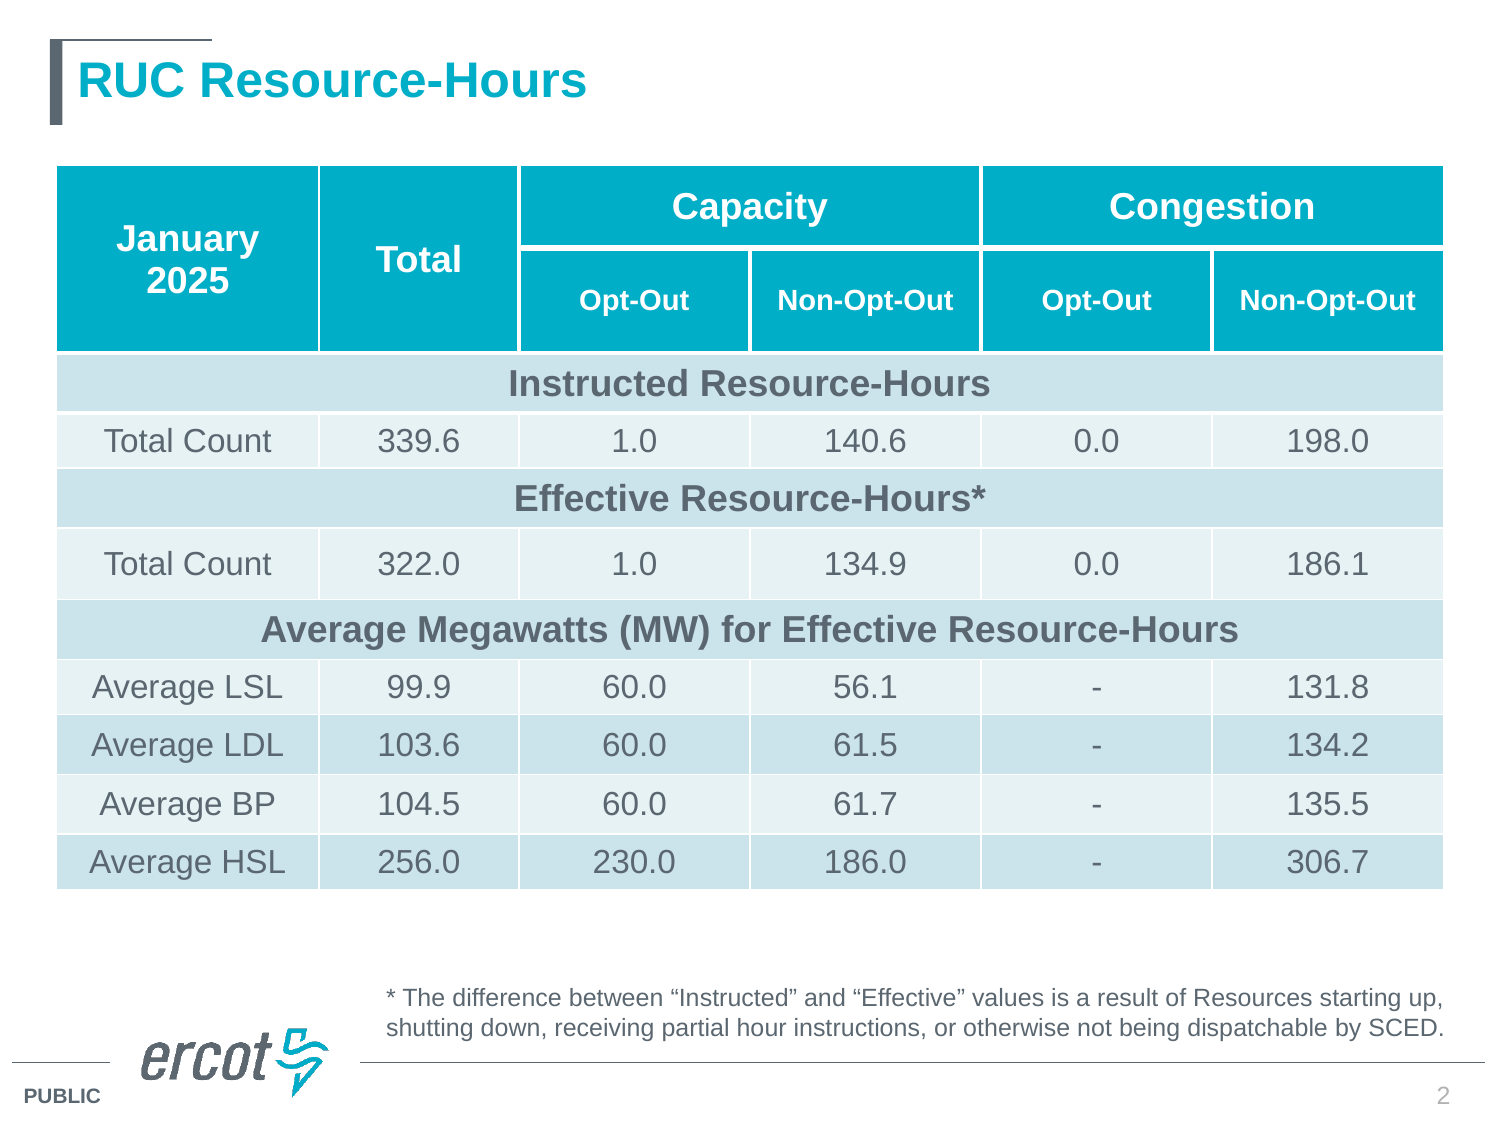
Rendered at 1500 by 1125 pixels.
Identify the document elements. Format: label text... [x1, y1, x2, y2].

table_cell Non-Opt-Out [1214, 251, 1443, 351]
table_cell 230.0 [520, 835, 749, 889]
table_cell 186.1 [1213, 529, 1443, 599]
table_cell 256.0 [320, 835, 518, 889]
table_cell Average HSL [57, 835, 318, 889]
table_cell Non-Opt-Out [752, 251, 979, 351]
slide_number 2 [1400, 1076, 1488, 1113]
table_cell 61.5 [751, 715, 980, 774]
table_header January 2025 [57, 166, 318, 351]
table_header Capacity [521, 166, 979, 245]
table_cell Opt-Out [521, 251, 748, 351]
table_cell 99.9 [320, 660, 518, 714]
table_cell 198.0 [1213, 415, 1443, 467]
picture [137, 1024, 332, 1100]
table_cell 306.7 [1213, 835, 1443, 889]
table_cell - [982, 835, 1211, 889]
table_cell 60.0 [520, 715, 749, 774]
table_cell 322.0 [320, 529, 518, 599]
table_cell 339.6 [320, 415, 518, 467]
table_cell - [982, 715, 1211, 774]
text_box * The difference between “Instructed” and “Effective” values is a result of Resources starting up, shutting down, receiving partial hour instructions, or otherwise not being dispatchable by SCED. [371, 974, 1488, 1049]
table_cell 1.0 [520, 415, 749, 467]
table_cell 134.9 [751, 529, 980, 599]
table_cell 104.5 [320, 775, 518, 833]
table_cell 135.5 [1213, 775, 1443, 833]
table_cell Effective Resource-Hours* [57, 469, 1443, 527]
table_cell Average LDL [57, 715, 318, 774]
table_cell 61.7 [751, 775, 980, 833]
table_cell 134.2 [1213, 715, 1443, 774]
table_header Congestion [983, 166, 1443, 245]
table_cell 103.6 [320, 715, 518, 774]
table_cell 186.0 [751, 835, 980, 889]
table_cell 0.0 [982, 415, 1211, 467]
table_header Total [320, 166, 517, 351]
table_cell Average Megawatts (MW) for Effective Resource-Hours [57, 600, 1443, 659]
table_cell - [982, 775, 1211, 833]
table_cell 1.0 [520, 529, 749, 599]
table_cell Instructed Resource-Hours [57, 355, 1443, 411]
table_cell Average BP [57, 775, 318, 833]
table_cell Opt-Out [983, 251, 1210, 351]
title RUC Resource-Hours [62, 39, 1450, 125]
table_cell 0.0 [982, 529, 1211, 599]
table_cell 140.6 [751, 415, 980, 467]
table_cell 56.1 [751, 660, 980, 714]
table_cell 60.0 [520, 660, 749, 714]
table_cell 60.0 [520, 775, 749, 833]
table_cell - [982, 660, 1211, 714]
table_cell Total Count [57, 415, 318, 467]
table_cell 131.8 [1213, 660, 1443, 714]
table_cell Average LSL [57, 660, 318, 714]
table_cell Total Count [57, 529, 318, 599]
